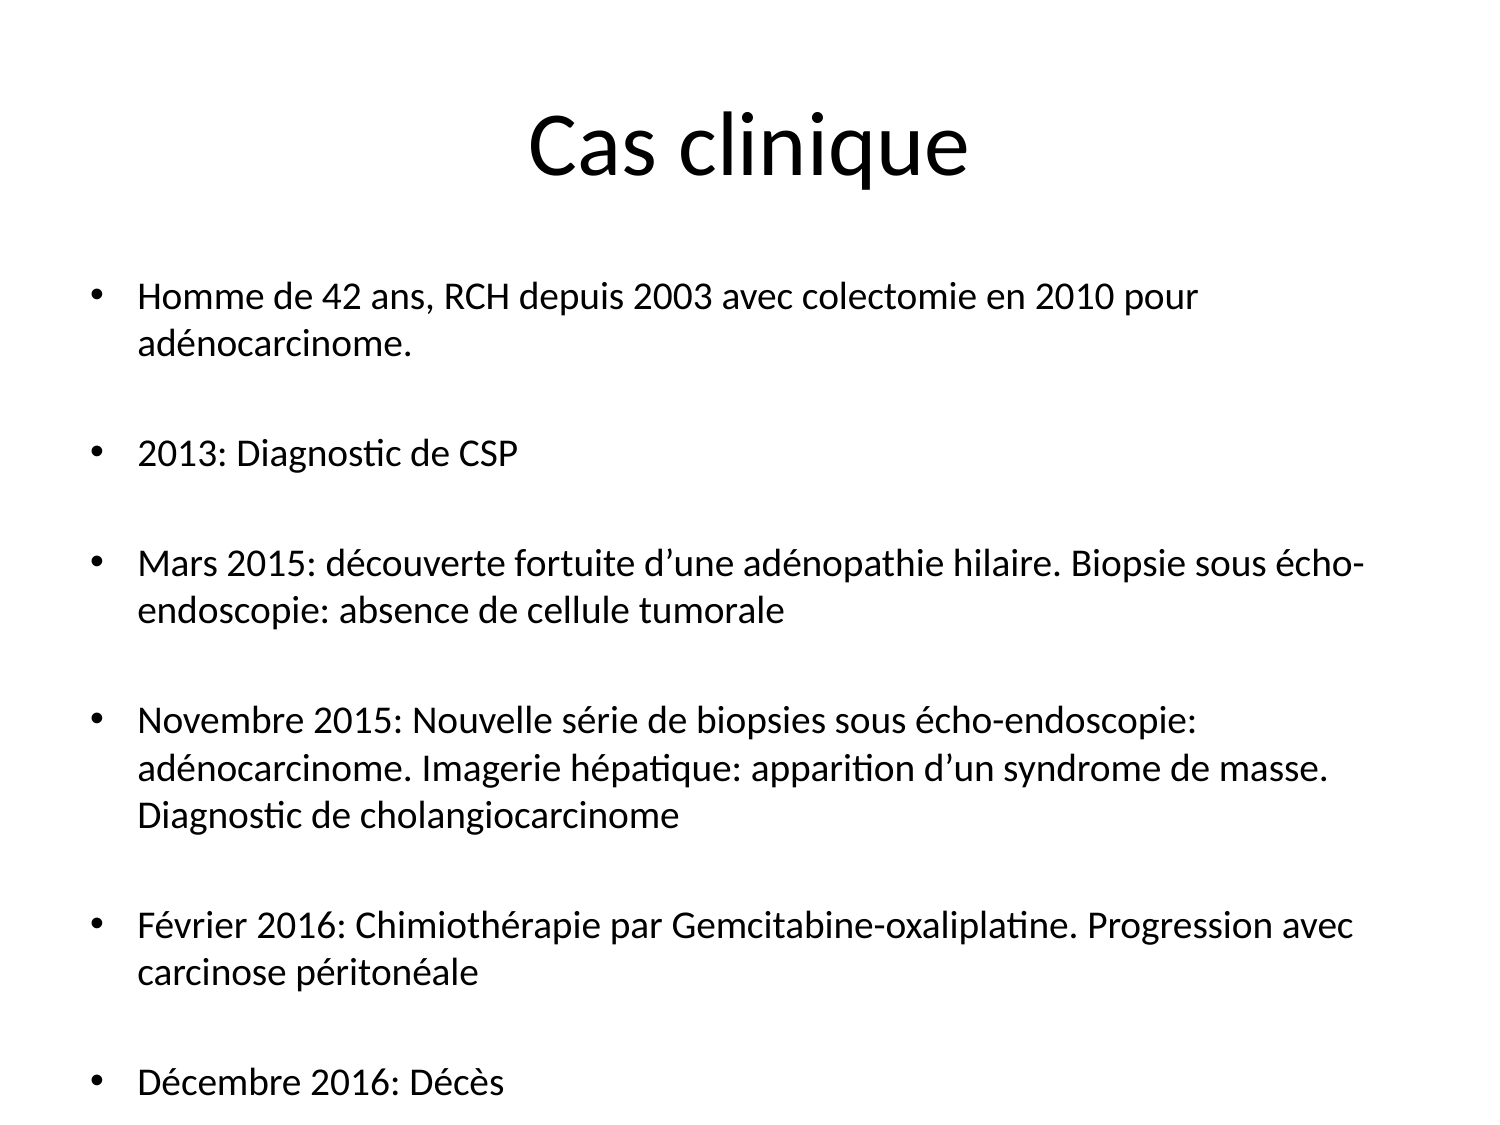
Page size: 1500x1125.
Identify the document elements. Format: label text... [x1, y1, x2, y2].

title Cas clinique [75, 45, 1425, 233]
list Homme de 42 ans, RCH depuis 2003 avec colectomie en 2010 pour adénocarcinome. 2013: Diagnostic de CSP Mars 2015: découverte fortuite d’une adénopathie hilaire. Biopsie sous écho-endoscopie: absence de cellule tumorale Novembre 2015: Nouvelle série de biopsies sous écho-endoscopie: adénocarcinome. Imagerie hépatique: apparition d’un syndrome de masse. Diagnostic de cholangiocarcinome Février 2016: Chimiothérapie par Gemcitabine-oxaliplatine. Progression avec carcinose péritonéale Décembre 2016: Décès [75, 262, 1425, 1125]
